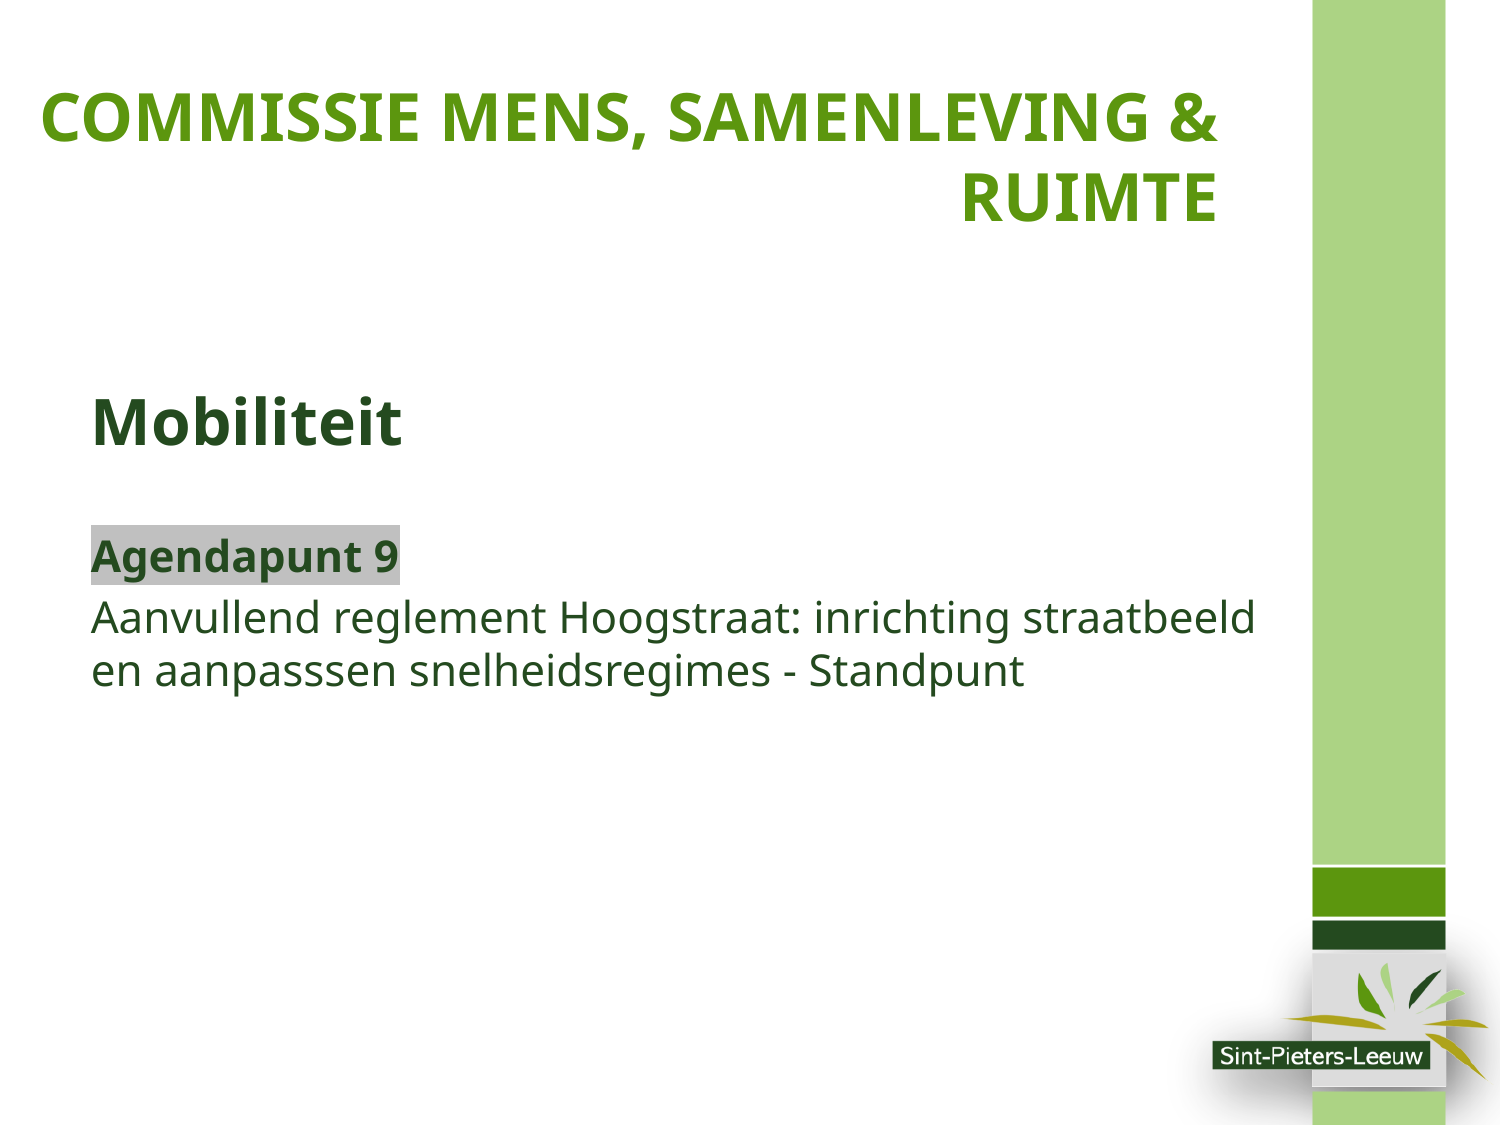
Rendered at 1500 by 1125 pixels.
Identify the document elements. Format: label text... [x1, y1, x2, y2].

list Mobiliteit Agendapunt 9 Aanvullend reglement Hoogstraat: inrichting straatbeeld en aanpasssen snelheidsregimes - Standpunt [75, 373, 1278, 707]
title COMMISSIE MENS, SAMENLEVING & RUIMTE [0, 60, 1235, 249]
picture [0, 0, 1500, 1125]
